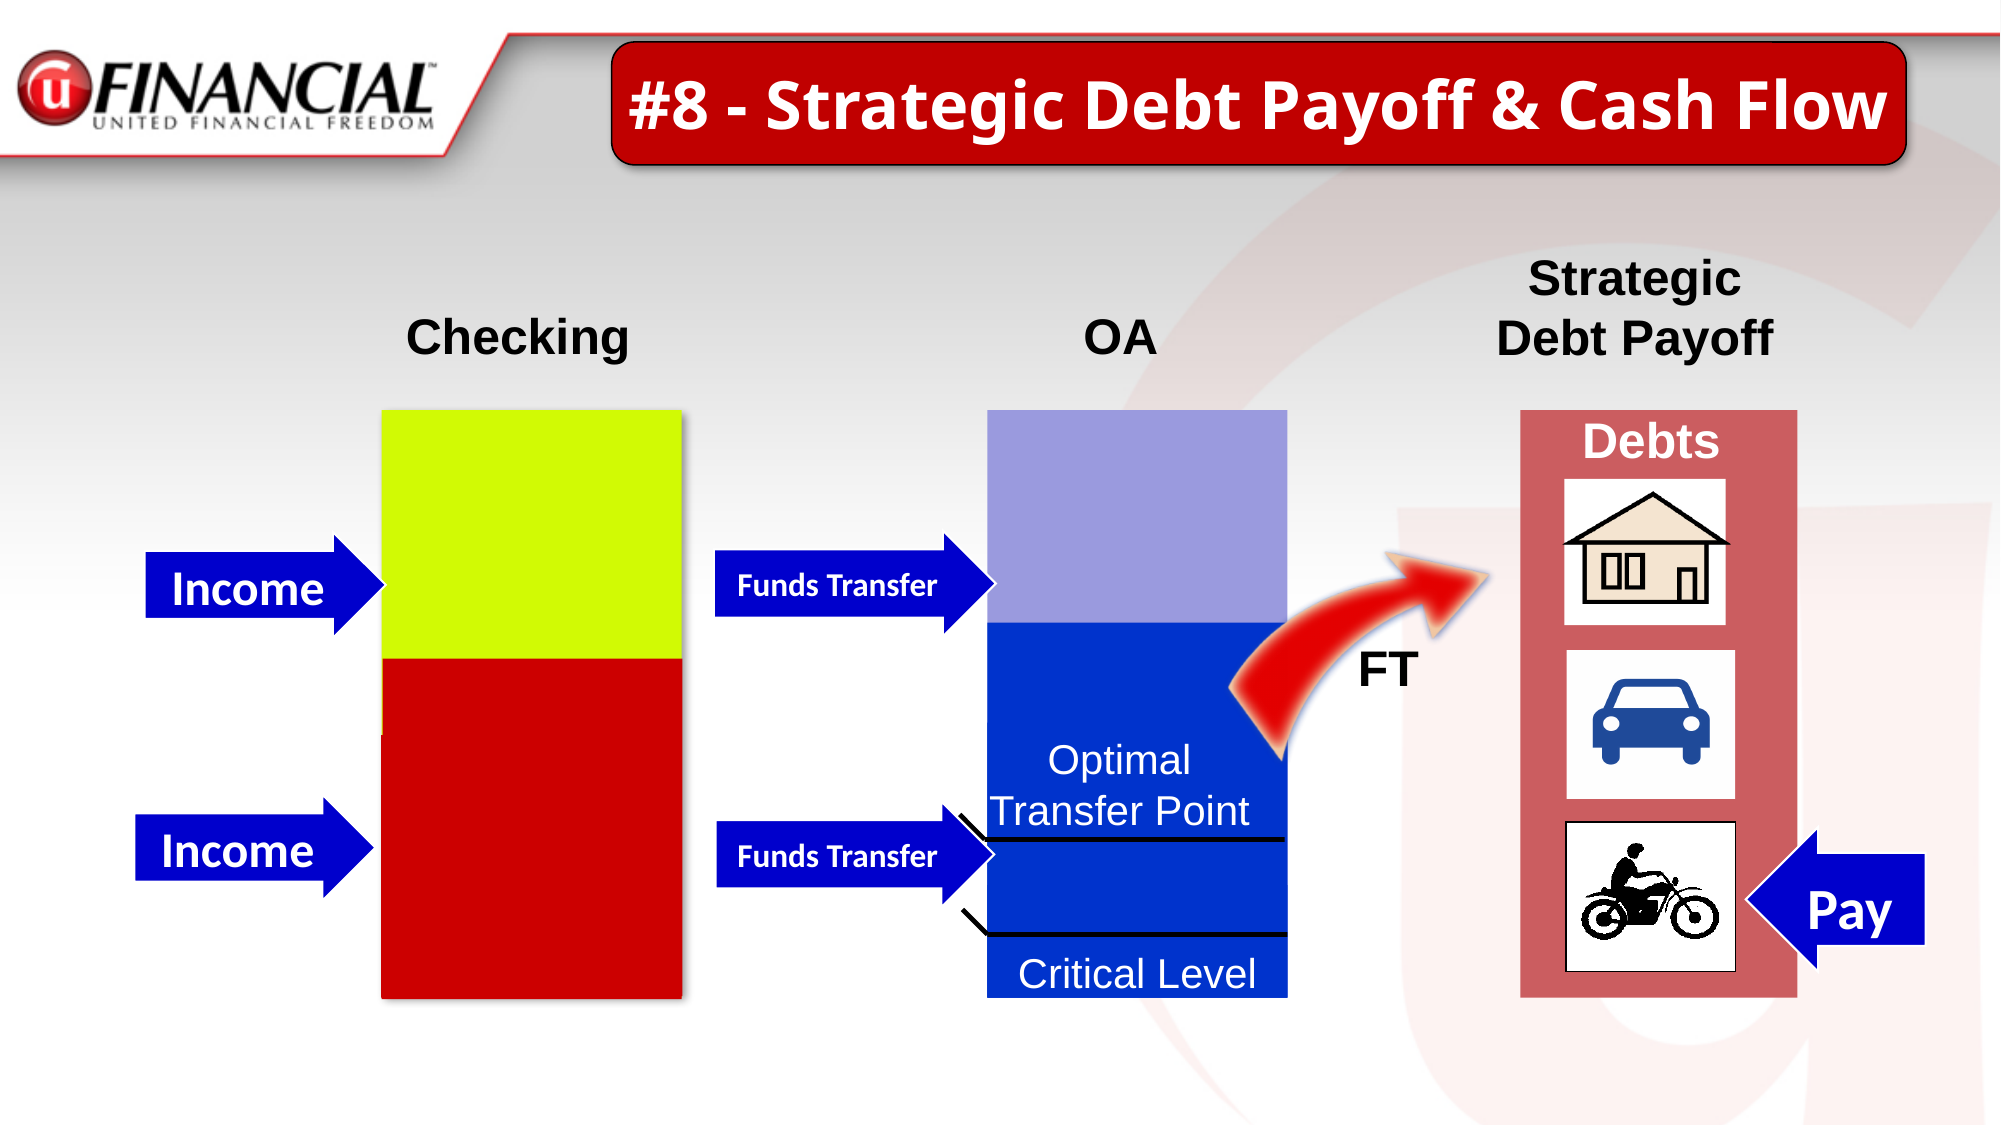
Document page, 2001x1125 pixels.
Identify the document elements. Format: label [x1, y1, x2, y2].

picture [0, 0, 2001, 1125]
text_box [957, 725, 1285, 843]
text_box [962, 909, 1300, 1006]
text_box [1562, 478, 1731, 626]
